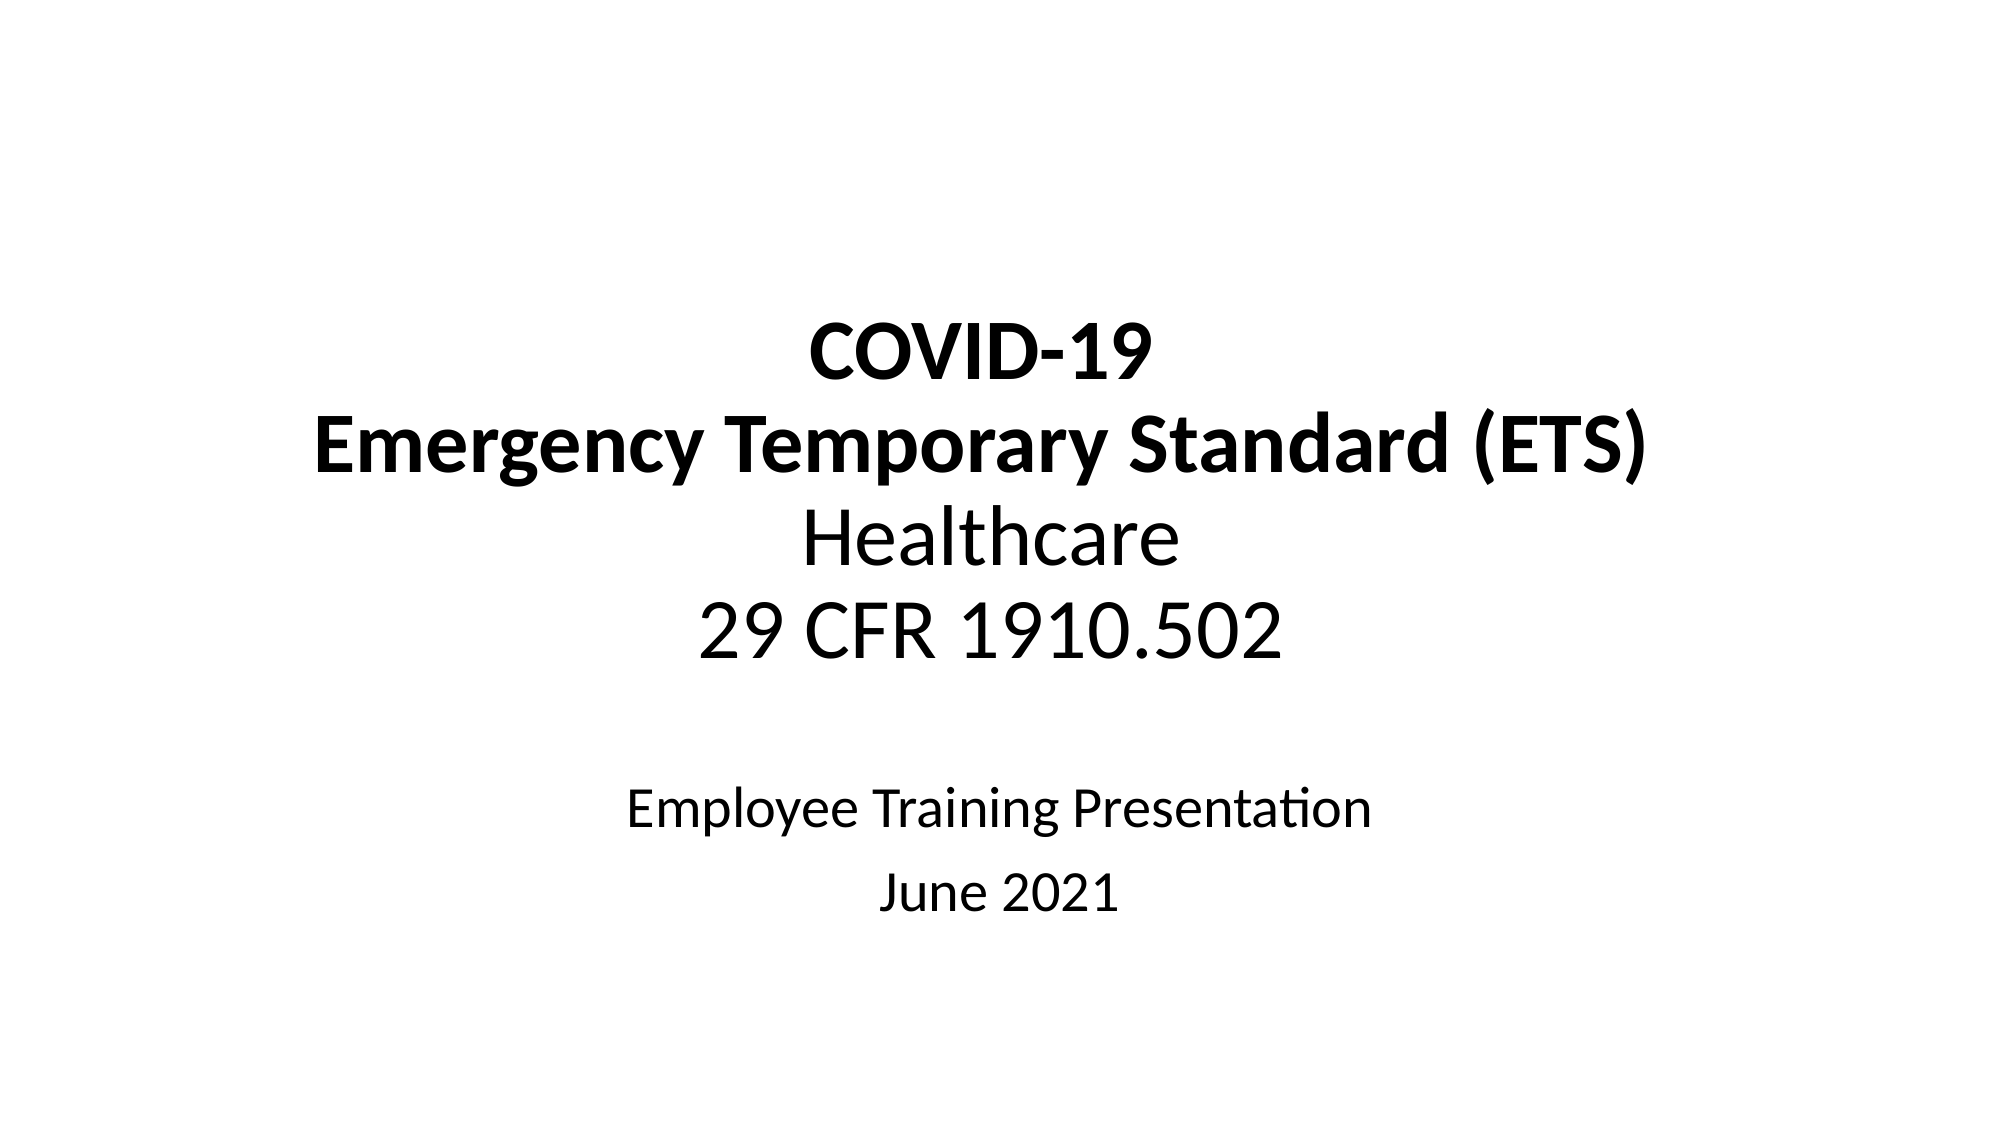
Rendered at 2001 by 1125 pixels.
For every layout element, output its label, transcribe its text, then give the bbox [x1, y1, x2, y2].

title COVID-19 Emergency Temporary Standard (ETS) Healthcare 29 CFR 1910.502 [34, 292, 1949, 685]
subtitle Employee Training Presentation June 2021 [249, 770, 1750, 1042]
